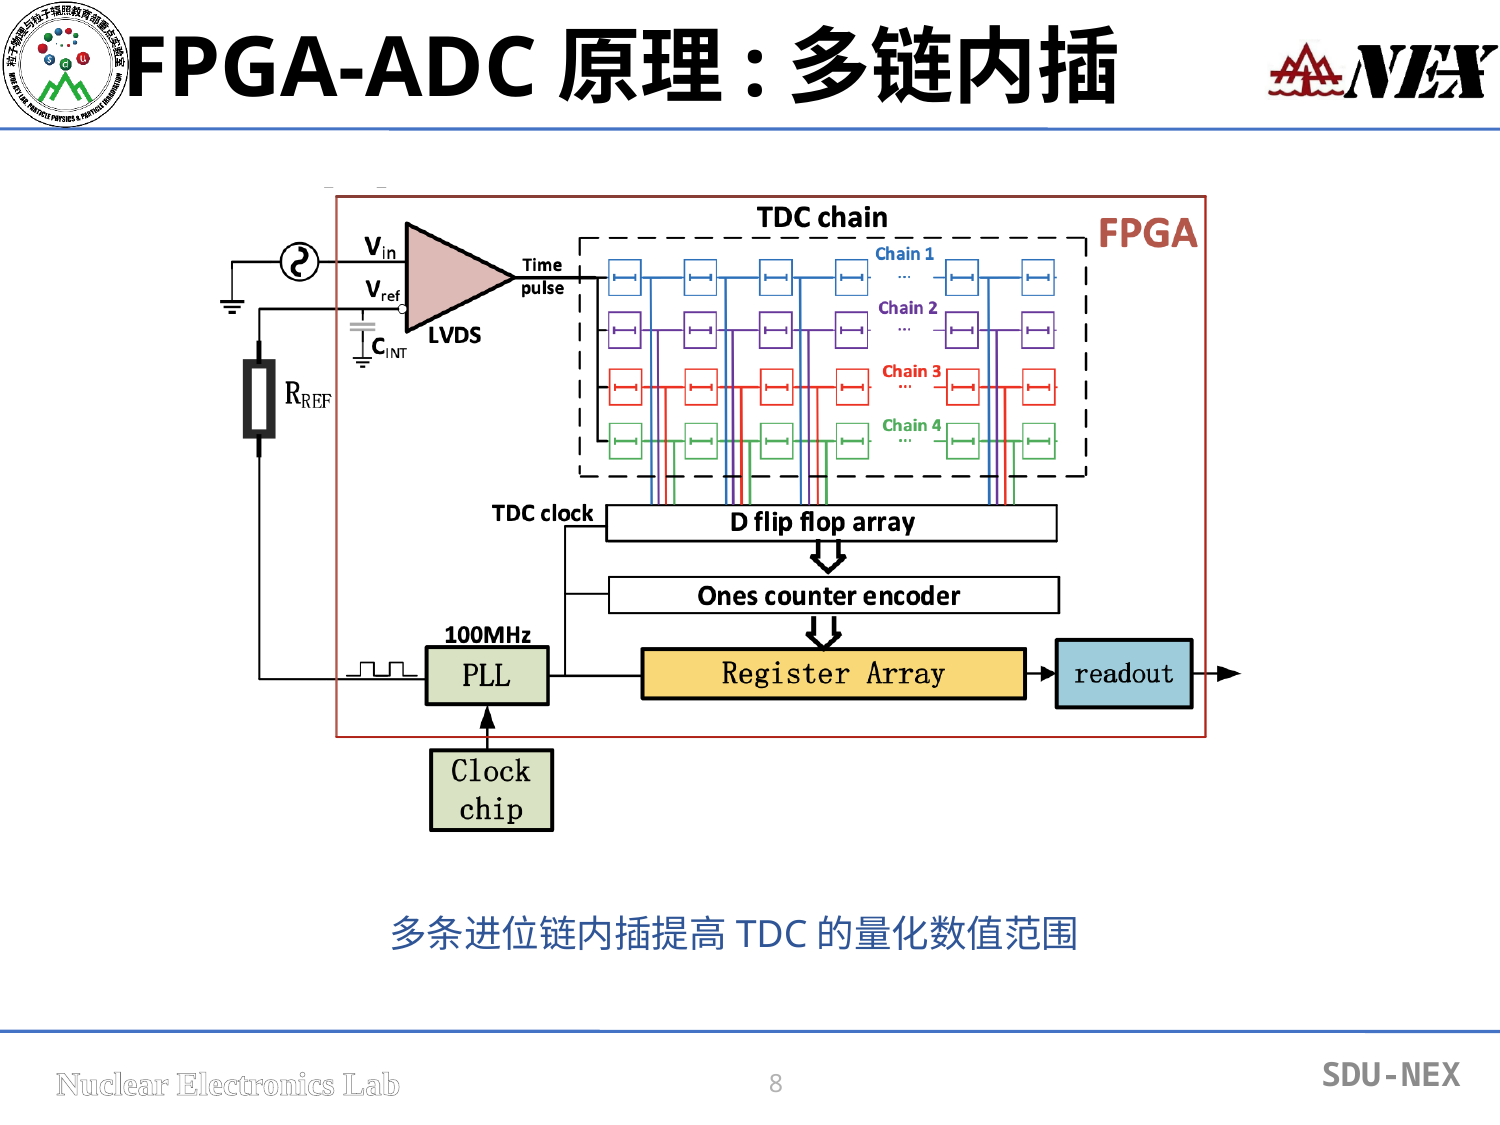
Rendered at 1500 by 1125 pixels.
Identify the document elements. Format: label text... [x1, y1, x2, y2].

picture [0, 0, 130, 129]
slide_number 8 [575, 1044, 798, 1125]
picture [1348, 39, 1500, 100]
text_box 多条进位链内插提高TDC的量化数值范围 [374, 880, 1126, 963]
picture [190, 187, 1266, 845]
text_box FPGA-ADC原理:多链内插 [108, 16, 1348, 146]
